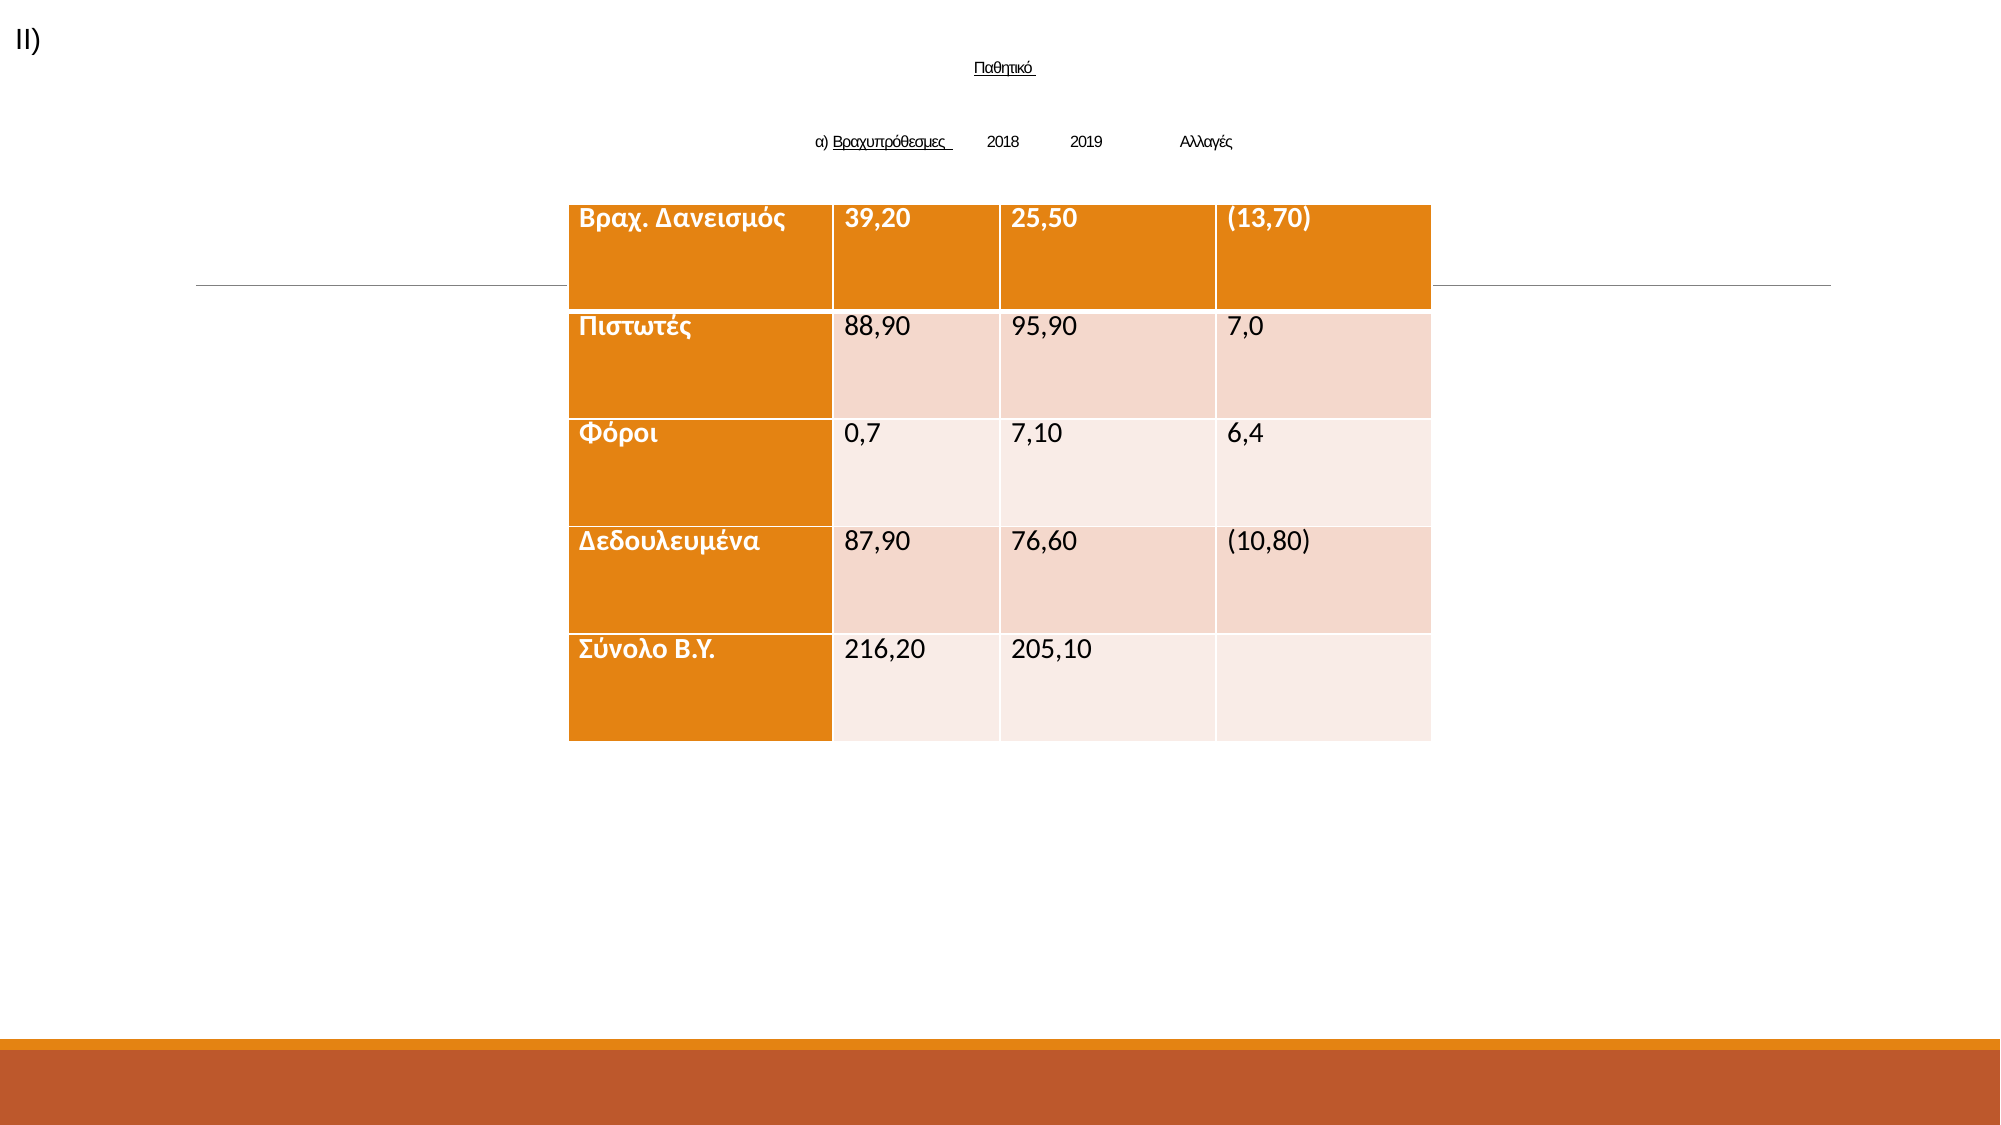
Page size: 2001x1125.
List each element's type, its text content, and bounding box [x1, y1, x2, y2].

title Παθητικό α) Βραχυπρόθεσμες 2018 2019 Αλλαγές [180, 47, 1830, 285]
table_header Βραχ. Δανεισμός [569, 205, 832, 309]
table_header 39,20 [834, 205, 999, 309]
table_header 25,50 [1001, 205, 1215, 309]
table_cell 216,20 [834, 635, 999, 741]
table_cell Πιστωτές [569, 314, 832, 418]
table_cell Φόροι [569, 420, 832, 526]
text_box ΙΙ) [0, 12, 57, 63]
table_cell 7,10 [1001, 420, 1215, 526]
table_cell 6,4 [1217, 420, 1431, 526]
table_cell 0,7 [834, 420, 999, 526]
table_cell 7,0 [1217, 314, 1431, 418]
table_header (13,70) [1217, 205, 1431, 309]
table_cell 205,10 [1001, 635, 1215, 741]
table_cell [1217, 635, 1431, 741]
table_cell 88,90 [834, 314, 999, 418]
table_cell 87,90 [834, 527, 999, 633]
table_cell Δεδουλευμένα [569, 527, 832, 633]
table_cell Σύνολο Β.Υ. [569, 635, 832, 741]
table_cell 76,60 [1001, 527, 1215, 633]
table_cell (10,80) [1217, 527, 1431, 633]
table_cell 95,90 [1001, 314, 1215, 418]
